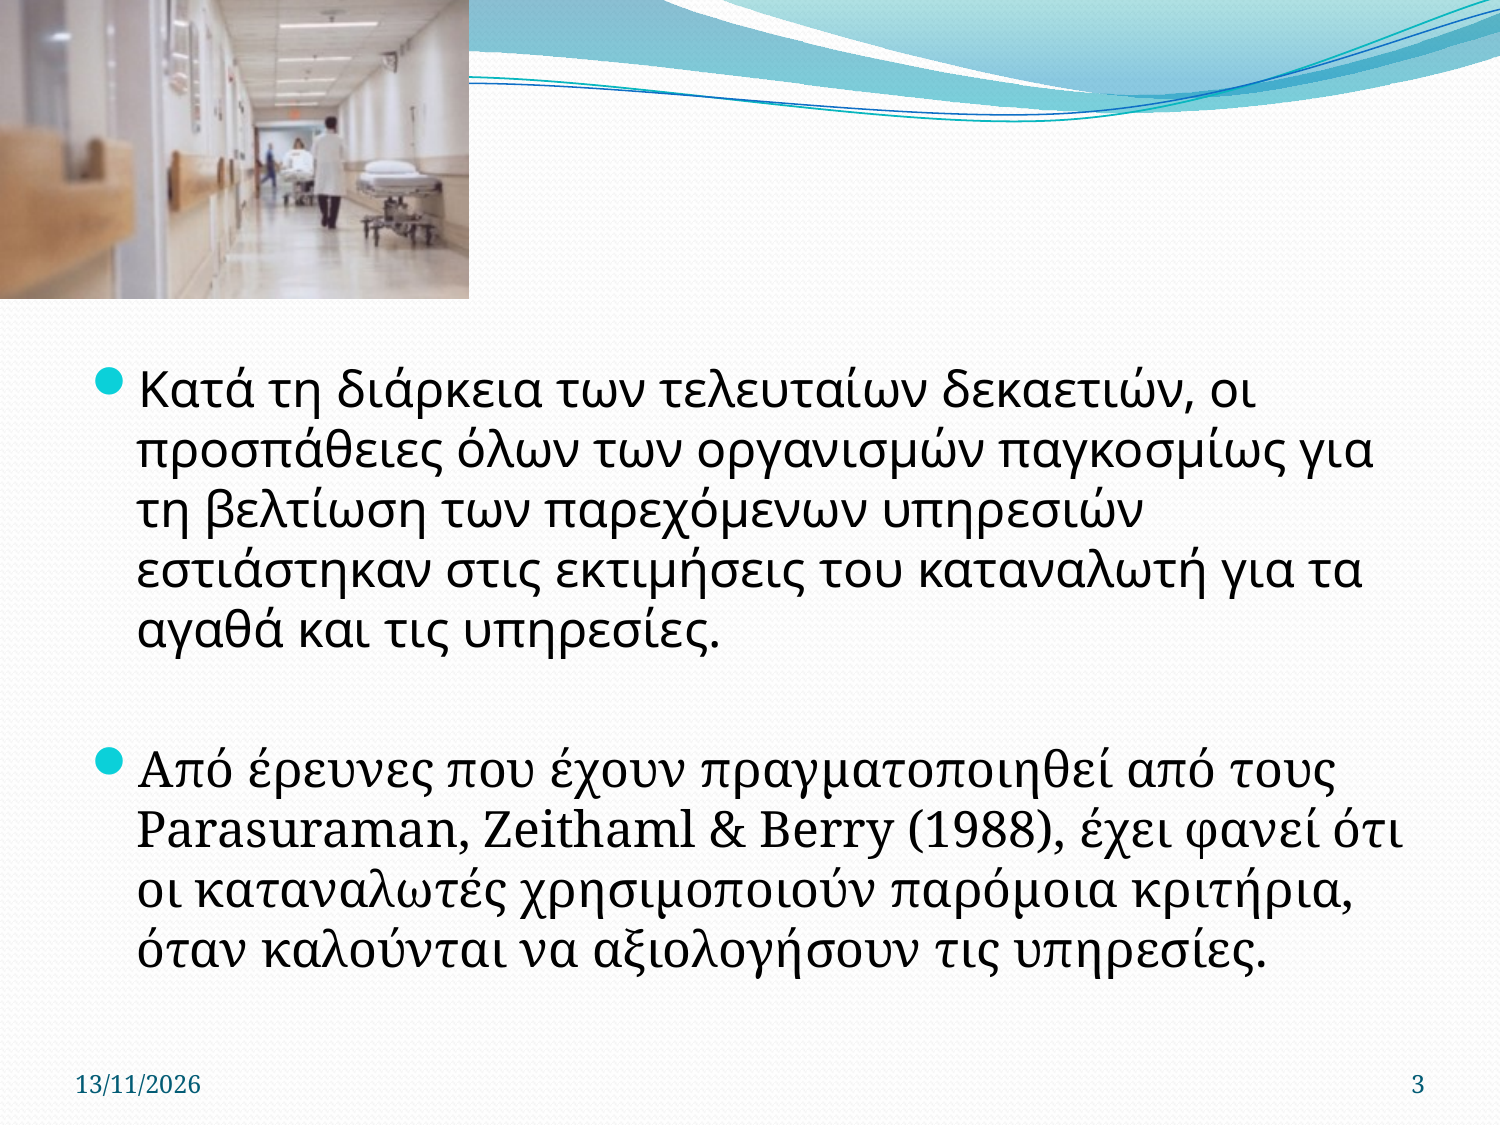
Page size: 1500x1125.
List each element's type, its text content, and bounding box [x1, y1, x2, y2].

picture [0, 0, 469, 299]
slide_number 3 [1299, 1042, 1425, 1103]
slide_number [75, 1042, 425, 1103]
list Κατά τη διάρκεια των τελευταίων δεκαετιών, οι προσπάθειες όλων των οργανισμών παγκοσμίως για τη βελτίωση των παρεχόμενων υπηρεσιών εστιάστηκαν στις εκτιμήσεις του καταναλωτή για τα αγαθά και τις υπηρεσίες. Από έρευνες που έχουν πραγματοποιηθεί από τους Parasuraman, Zeithaml & Berry (1988), έχει φανεί ότι οι καταναλωτές χρησιμοποιούν παρόμοια κριτήρια, όταν καλούνται να αξιολογήσουν τις υπηρεσίες. [76, 349, 1427, 1044]
